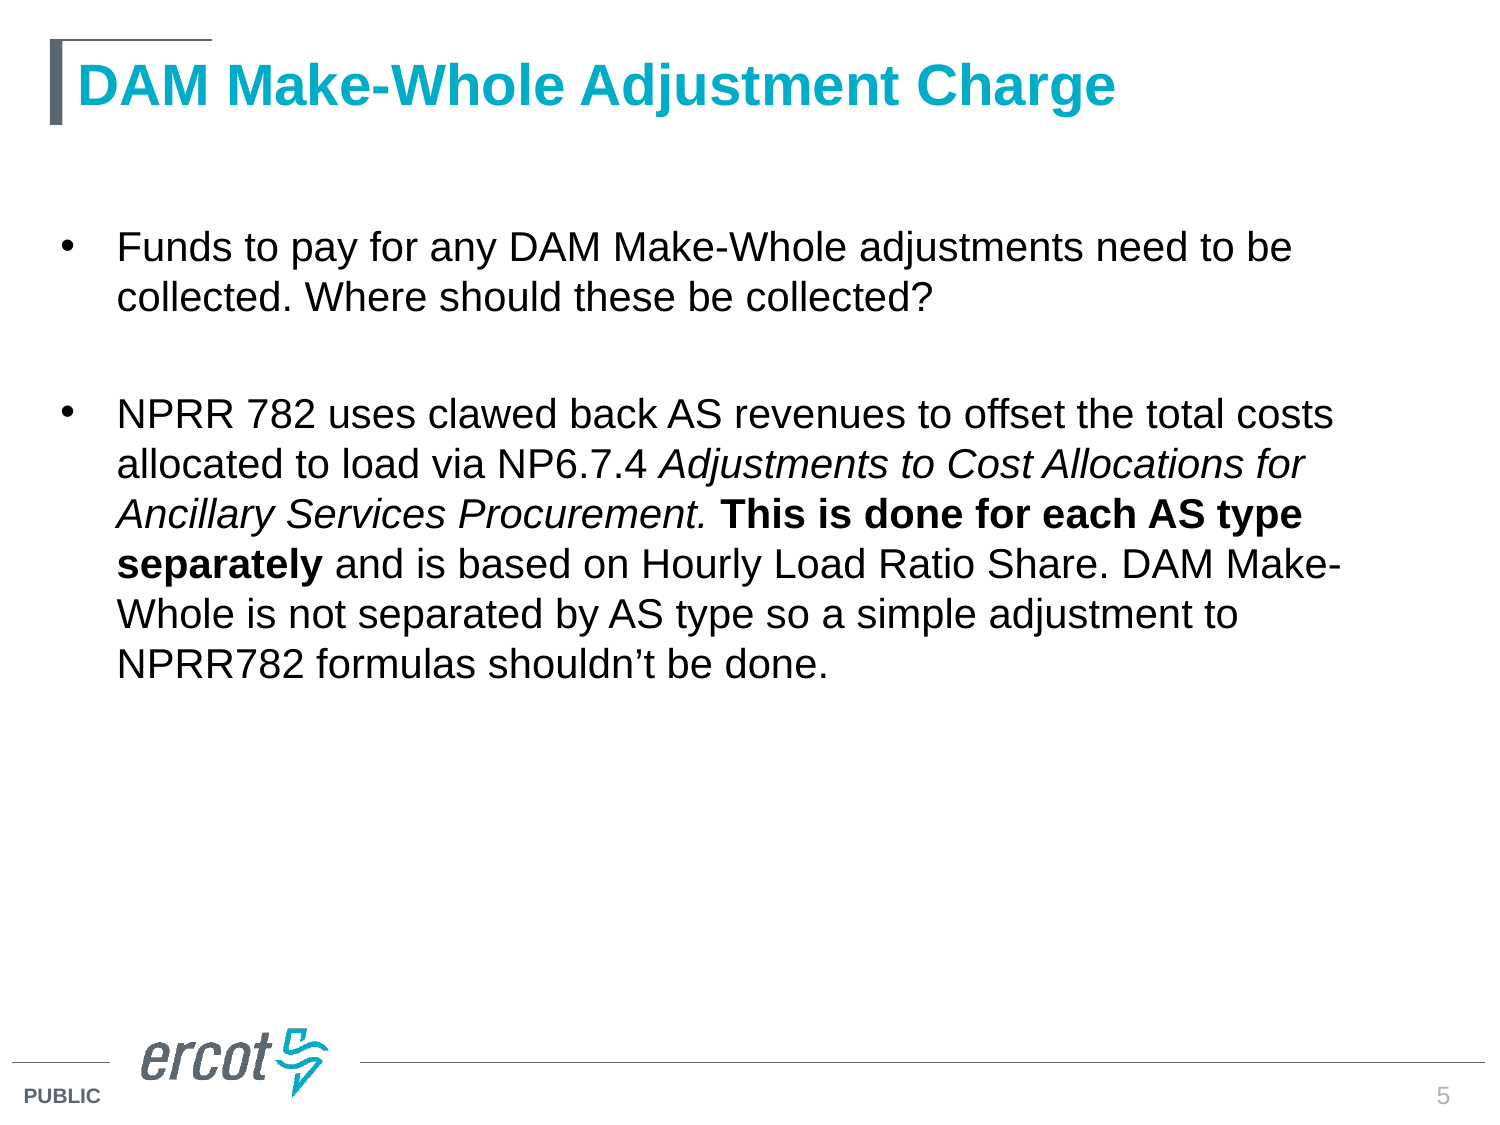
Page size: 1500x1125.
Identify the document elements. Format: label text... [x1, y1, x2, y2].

list Funds to pay for any DAM Make-Whole adjustments need to be collected. Where should these be collected? NPRR 782 uses clawed back AS revenues to offset the total costs allocated to load via NP6.7.4 Adjustments to Cost Allocations for Ancillary Services Procurement. This is done for each AS type separately and is based on Hourly Load Ratio Share. DAM Make-Whole is not separated by AS type so a simple adjustment to NPRR782 formulas shouldn’t be done. [45, 212, 1446, 413]
title DAM Make-Whole Adjustment Charge [62, 39, 1450, 125]
picture [137, 1024, 332, 1100]
slide_number 5 [1400, 1076, 1488, 1113]
